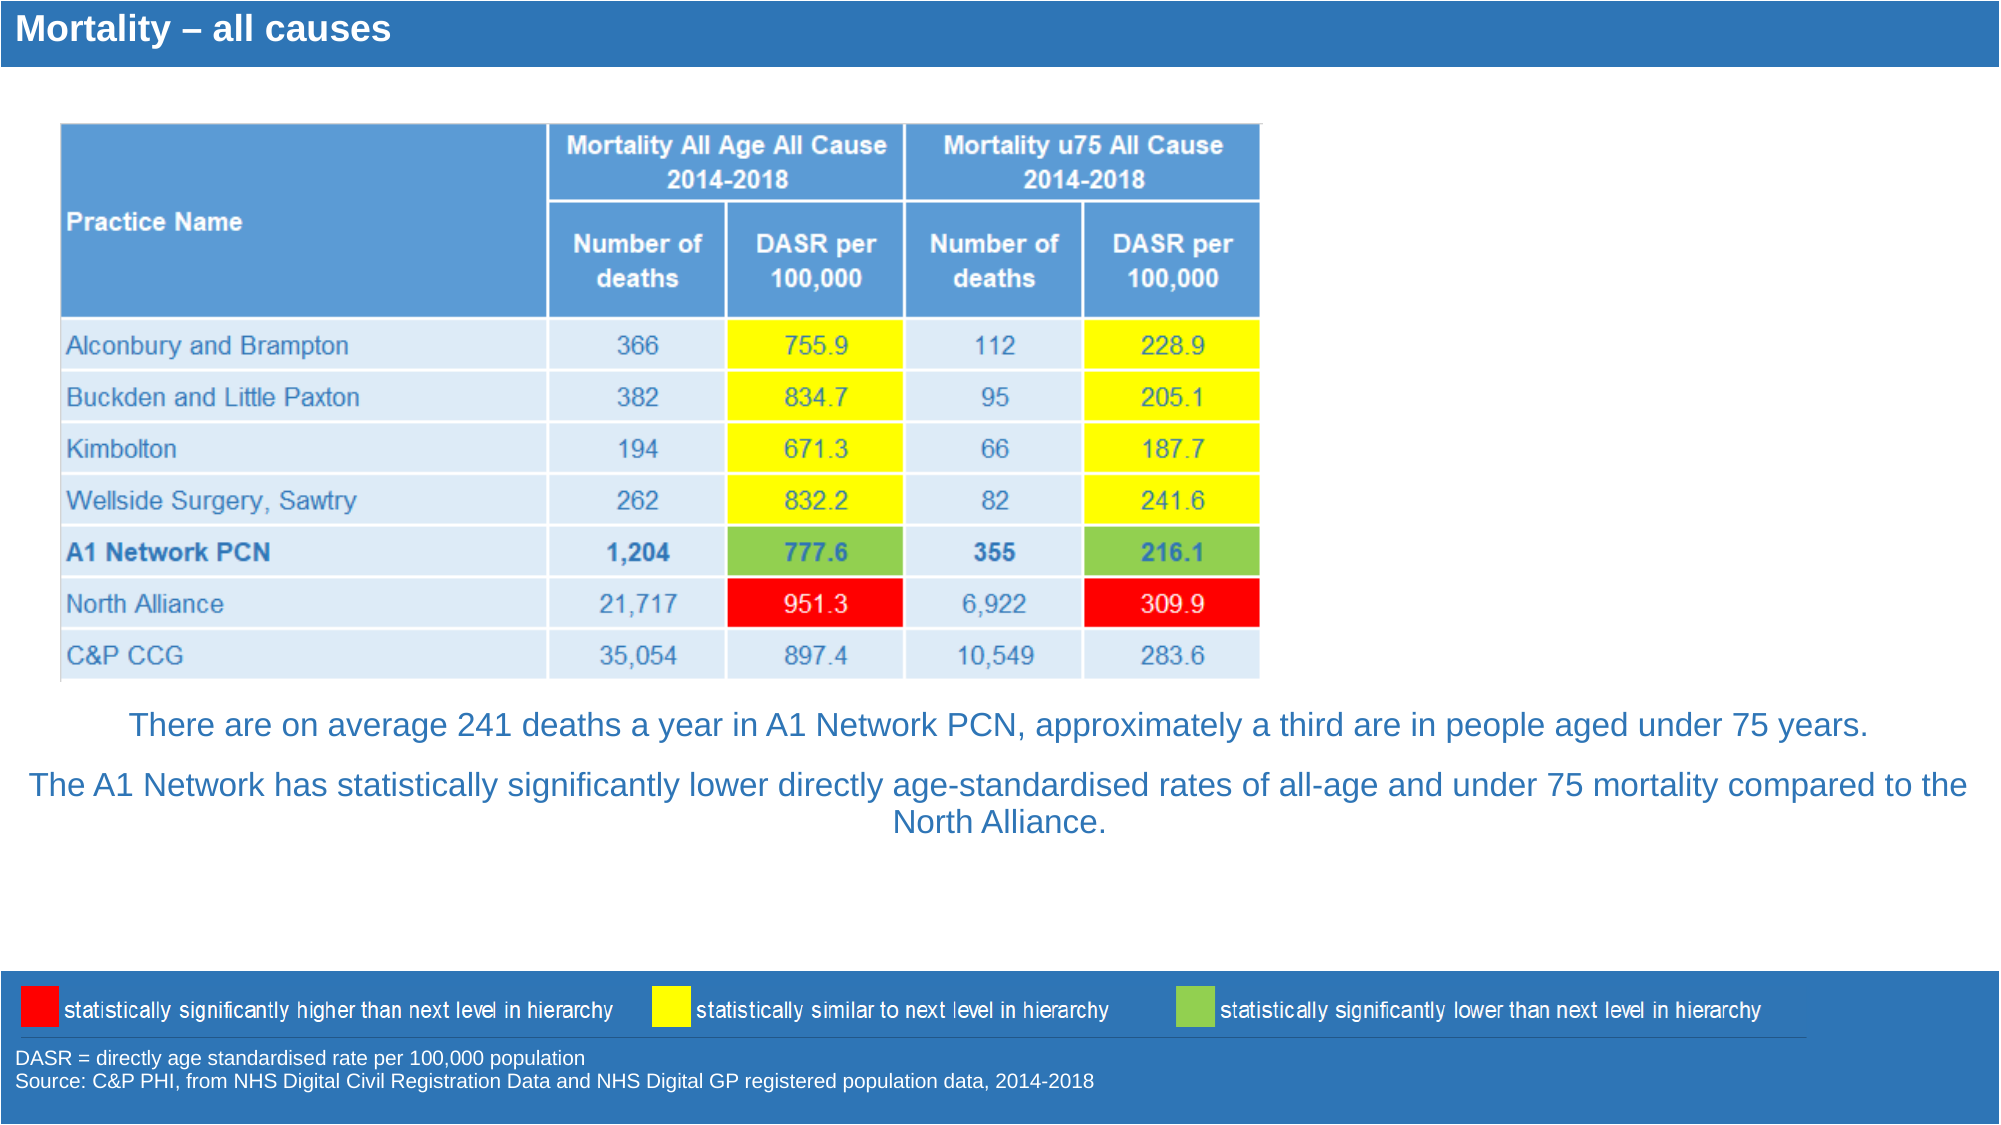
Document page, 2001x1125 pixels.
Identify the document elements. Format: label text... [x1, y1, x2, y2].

picture [60, 123, 1263, 682]
table_cell There are on average 241 deaths a year in A1 Network PCN, approximately a third are in people aged under 75 years. The A1 Network has statistically significantly lower directly age-standardised rates of all-age and under 75 mortality compared to the North Alliance. [1, 72, 1999, 969]
table_cell DASR = directly age standardised rate per 100,000 population Source: C&P PHI, from NHS Digital Civil Registration Data and NHS Digital GP registered population data, 2014-2018 [1, 971, 1999, 1124]
table_header Mortality – all causes [1, 1, 1999, 67]
picture [19, 984, 1807, 1038]
